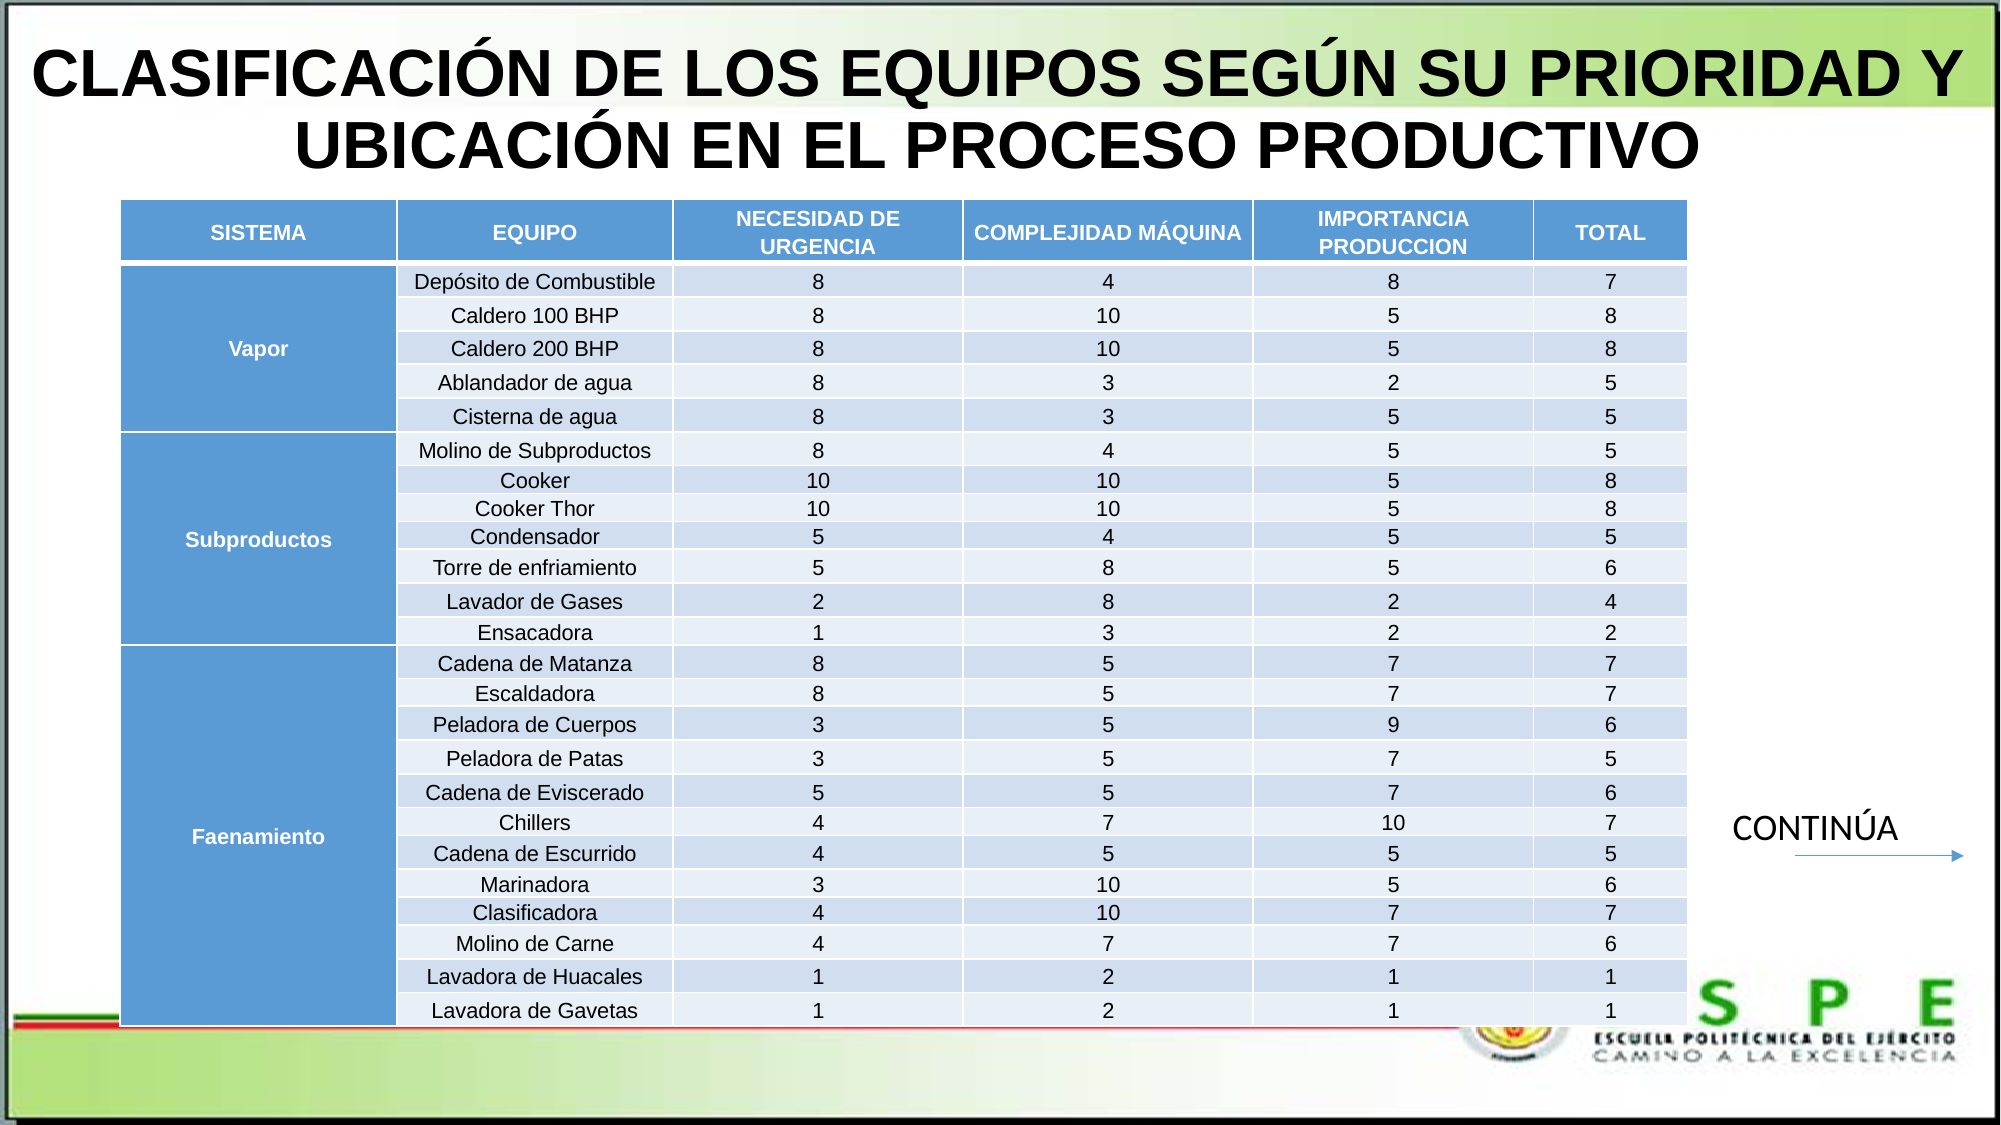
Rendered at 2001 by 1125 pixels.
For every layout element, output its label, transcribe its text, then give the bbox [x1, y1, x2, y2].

table_cell 5 [964, 775, 1252, 807]
table_cell 1 [1534, 960, 1687, 992]
table_cell 5 [964, 836, 1252, 868]
table_cell 7 [1534, 646, 1687, 678]
table_cell 5 [674, 550, 962, 582]
table_cell 6 [1534, 870, 1687, 896]
table_header SISTEMA [121, 200, 396, 260]
table_cell 5 [1254, 550, 1533, 582]
table_cell 7 [1534, 898, 1687, 924]
table_cell 5 [674, 522, 962, 548]
table_cell 5 [1254, 466, 1533, 493]
table_cell Peladora de Patas [398, 741, 672, 773]
table_cell 5 [1254, 870, 1533, 896]
table_cell Cadena de Escurrido [398, 836, 672, 868]
table_cell Lavadora de Huacales [398, 960, 672, 992]
table_cell Condensador [398, 522, 672, 548]
table_cell 1 [1254, 993, 1533, 1025]
table_cell 5 [1534, 399, 1687, 431]
table_cell 2 [1254, 365, 1533, 397]
table_cell 8 [1534, 466, 1687, 493]
table_cell 5 [1254, 494, 1533, 521]
table_cell 3 [964, 365, 1252, 397]
table_cell 8 [674, 679, 962, 705]
table_cell Faenamiento [121, 646, 396, 1025]
table_cell 7 [1254, 741, 1533, 773]
table_cell 5 [1534, 522, 1687, 548]
table_cell 5 [674, 775, 962, 807]
table_cell 10 [964, 494, 1252, 521]
table_cell 3 [964, 618, 1252, 644]
table_cell 8 [674, 298, 962, 330]
table_cell 2 [964, 960, 1252, 992]
table_cell Chillers [398, 808, 672, 835]
table_cell 8 [964, 550, 1252, 582]
table_cell 5 [1534, 836, 1687, 868]
table_cell Ensacadora [398, 618, 672, 644]
table_cell 7 [1254, 926, 1533, 958]
table_cell 5 [1254, 433, 1533, 465]
table_cell 5 [1534, 433, 1687, 465]
table_cell Cisterna de agua [398, 399, 672, 431]
table_cell Molino de Carne [398, 926, 672, 958]
table_cell Depósito de Combustible [398, 266, 672, 296]
table_cell 7 [1254, 679, 1533, 705]
table_cell 4 [674, 926, 962, 958]
table_header IMPORTANCIA PRODUCCION [1254, 200, 1533, 260]
table_cell 10 [964, 298, 1252, 330]
table_cell 7 [1534, 679, 1687, 705]
table_header TOTAL [1534, 200, 1687, 260]
table_cell 8 [964, 584, 1252, 616]
table_cell 5 [964, 707, 1252, 739]
table_cell 5 [1534, 365, 1687, 397]
table_cell Cadena de Matanza [398, 646, 672, 678]
table_cell 4 [964, 266, 1252, 296]
table_cell 8 [1254, 266, 1533, 296]
table_cell Cadena de Eviscerado [398, 775, 672, 807]
table_cell 5 [1534, 741, 1687, 773]
table_cell Escaldadora [398, 679, 672, 705]
table_cell 6 [1534, 707, 1687, 739]
table_header NECESIDAD DE URGENCIA [674, 200, 962, 260]
table_cell 5 [1254, 399, 1533, 431]
table_cell 4 [1534, 584, 1687, 616]
title CLASIFICACIÓN DE LOS EQUIPOS SEGÚN SU PRIORIDAD Y UBICACIÓN EN EL PROCESO PRODUCTIVO [12, 23, 1985, 199]
table_cell 8 [1534, 332, 1687, 363]
table_cell 6 [1534, 926, 1687, 958]
table_cell 8 [674, 433, 962, 465]
table_cell Torre de enfriamiento [398, 550, 672, 582]
table_cell 4 [674, 898, 962, 924]
table_cell 8 [674, 332, 962, 363]
table_cell 10 [1254, 808, 1533, 835]
table_cell 6 [1534, 775, 1687, 807]
table_cell Cooker Thor [398, 494, 672, 521]
table_cell 6 [1534, 550, 1687, 582]
table_cell 7 [1254, 646, 1533, 678]
table_cell 4 [964, 522, 1252, 548]
table_cell 2 [674, 584, 962, 616]
table_cell 1 [1254, 960, 1533, 992]
table_cell 10 [964, 332, 1252, 363]
table_cell 10 [964, 870, 1252, 896]
table_cell 4 [674, 836, 962, 868]
table_cell 3 [674, 707, 962, 739]
table_cell 3 [674, 741, 962, 773]
picture [0, 0, 2001, 1125]
table_cell 8 [1534, 298, 1687, 330]
table_cell 7 [1254, 898, 1533, 924]
table_cell 7 [964, 808, 1252, 835]
table_cell 5 [964, 741, 1252, 773]
table_cell 7 [1254, 775, 1533, 807]
table_cell 2 [964, 993, 1252, 1025]
table_cell 5 [964, 679, 1252, 705]
table_cell 10 [964, 898, 1252, 924]
table_cell 2 [1534, 618, 1687, 644]
table_cell 8 [674, 266, 962, 296]
table_cell 1 [674, 960, 962, 992]
table_cell 5 [1254, 836, 1533, 868]
table_cell Molino de Subproductos [398, 433, 672, 465]
table_cell 5 [1254, 332, 1533, 363]
table_cell Caldero 200 BHP [398, 332, 672, 363]
table_cell Cooker [398, 466, 672, 493]
table_cell 3 [964, 399, 1252, 431]
text_box CONTINÚA [1717, 795, 1935, 856]
table_header COMPLEJIDAD MÁQUINA [964, 200, 1252, 260]
table_cell 10 [964, 466, 1252, 493]
table_cell 8 [674, 365, 962, 397]
table_cell 8 [674, 399, 962, 431]
table_cell 5 [1254, 298, 1533, 330]
table_cell 1 [1534, 993, 1687, 1025]
table_cell 10 [674, 494, 962, 521]
table_cell 5 [1254, 522, 1533, 548]
table_cell Lavadora de Gavetas [398, 993, 672, 1025]
table_cell 5 [964, 646, 1252, 678]
table_cell 4 [674, 808, 962, 835]
table_cell 10 [674, 466, 962, 493]
table_cell 2 [1254, 584, 1533, 616]
table_cell Caldero 100 BHP [398, 298, 672, 330]
table_cell 8 [674, 646, 962, 678]
table_cell 2 [1254, 618, 1533, 644]
table_cell 1 [674, 993, 962, 1025]
table_cell Subproductos [121, 433, 396, 644]
table_cell 7 [964, 926, 1252, 958]
table_cell 3 [674, 870, 962, 896]
table_cell Marinadora [398, 870, 672, 896]
table_cell 7 [1534, 266, 1687, 296]
table_cell Clasificadora [398, 898, 672, 924]
table_cell Lavador de Gases [398, 584, 672, 616]
table_cell 9 [1254, 707, 1533, 739]
table_cell 1 [674, 618, 962, 644]
table_cell Vapor [121, 266, 396, 431]
table_cell 8 [1534, 494, 1687, 521]
table_cell Ablandador de agua [398, 365, 672, 397]
table_header EQUIPO [398, 200, 672, 260]
table_cell Peladora de Cuerpos [398, 707, 672, 739]
table_cell 7 [1534, 808, 1687, 835]
table_cell 4 [964, 433, 1252, 465]
